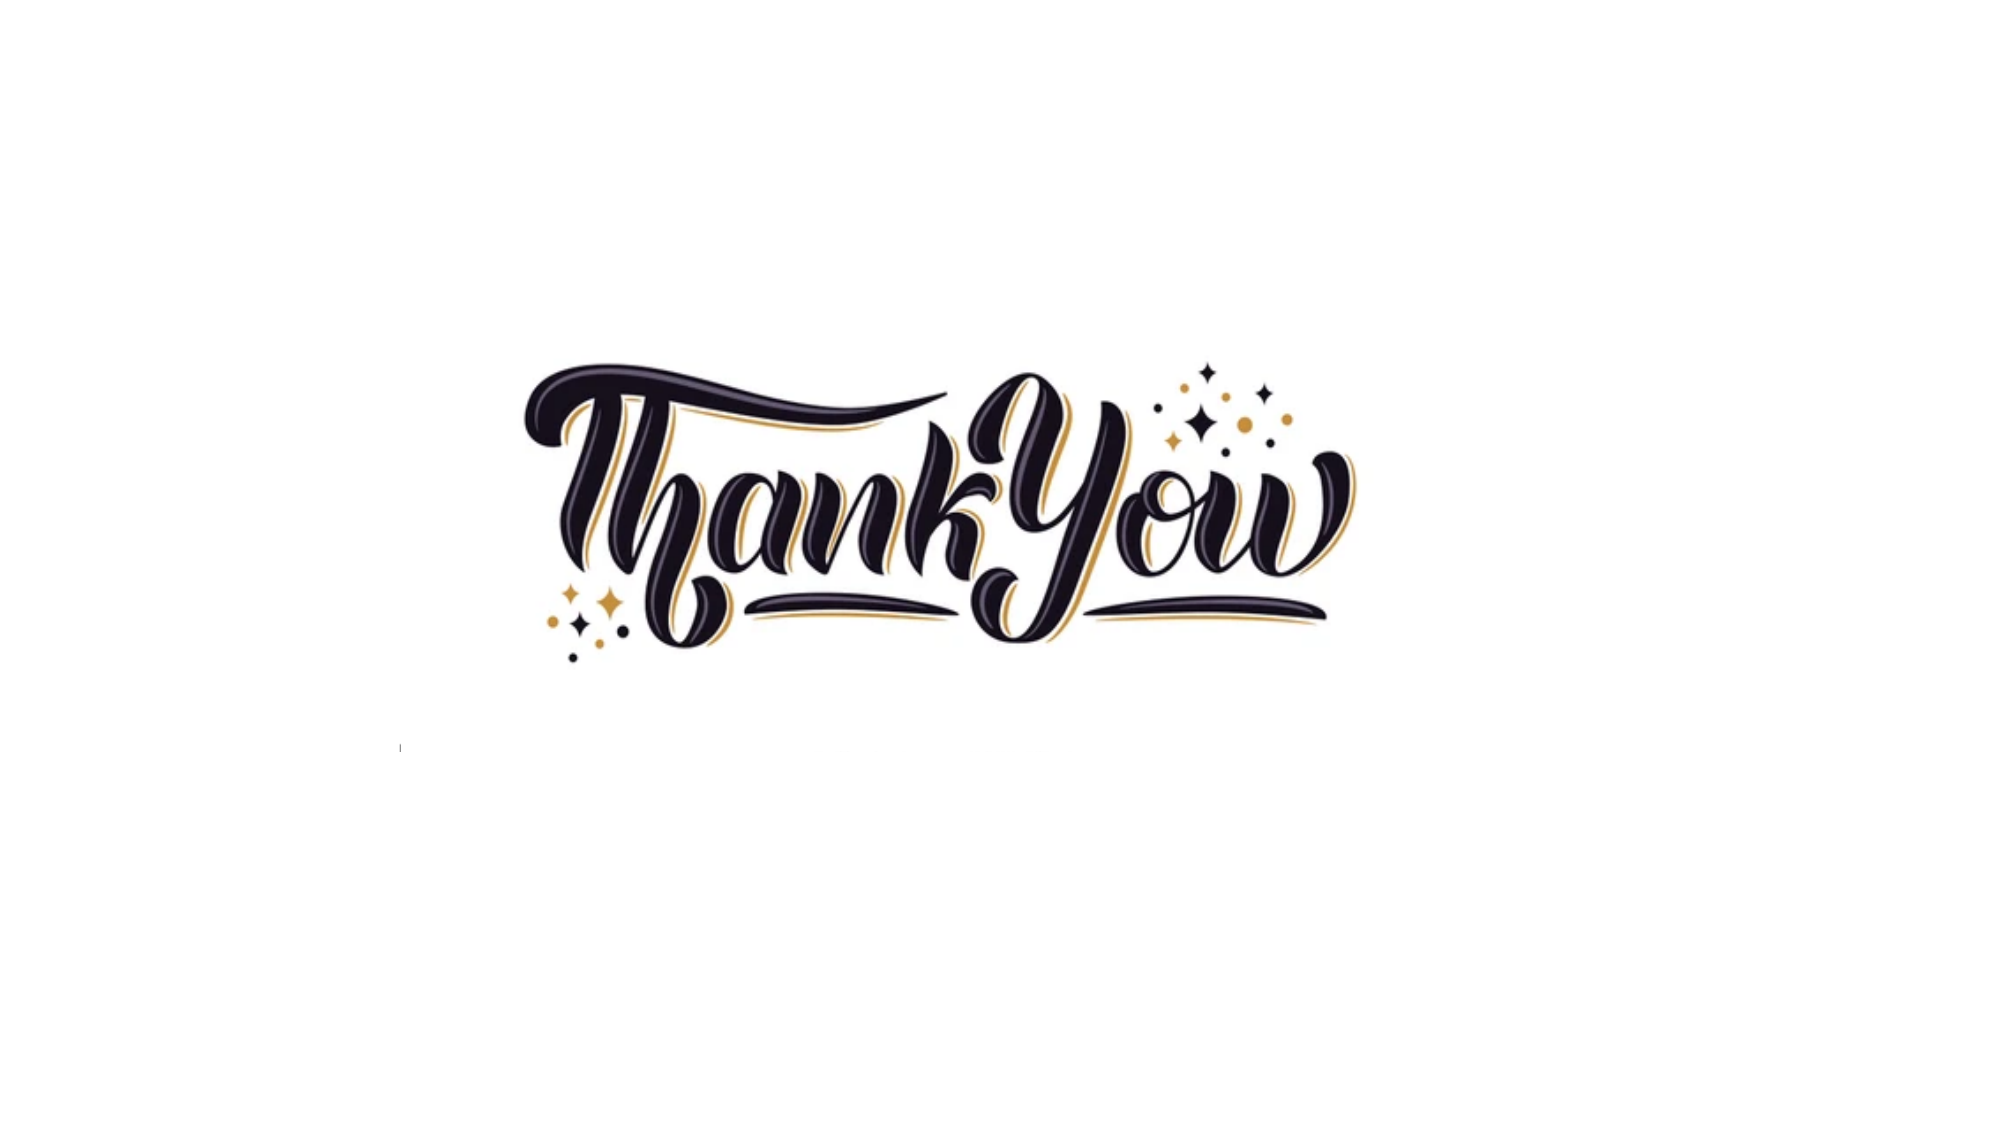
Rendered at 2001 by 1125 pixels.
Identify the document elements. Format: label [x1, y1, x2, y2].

picture [399, 259, 1479, 752]
